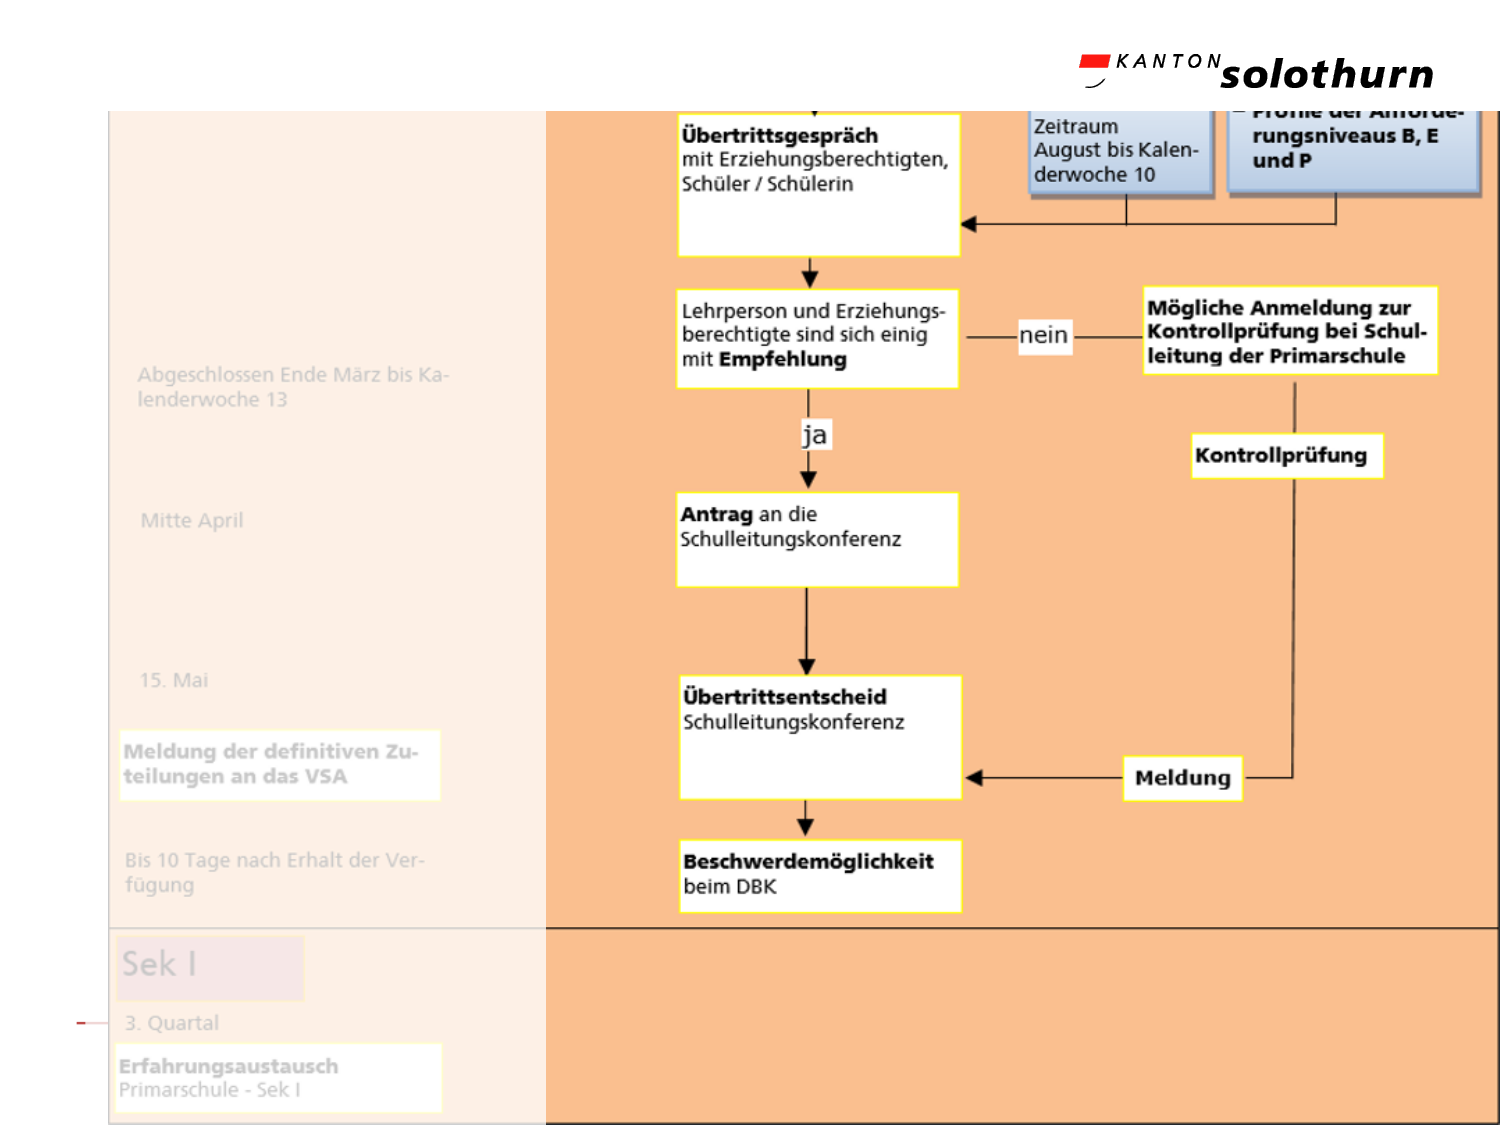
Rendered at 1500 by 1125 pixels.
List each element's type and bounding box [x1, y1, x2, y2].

text_box [85, 0, 546, 1125]
picture [1079, 54, 1433, 88]
picture [107, 110, 1500, 1125]
